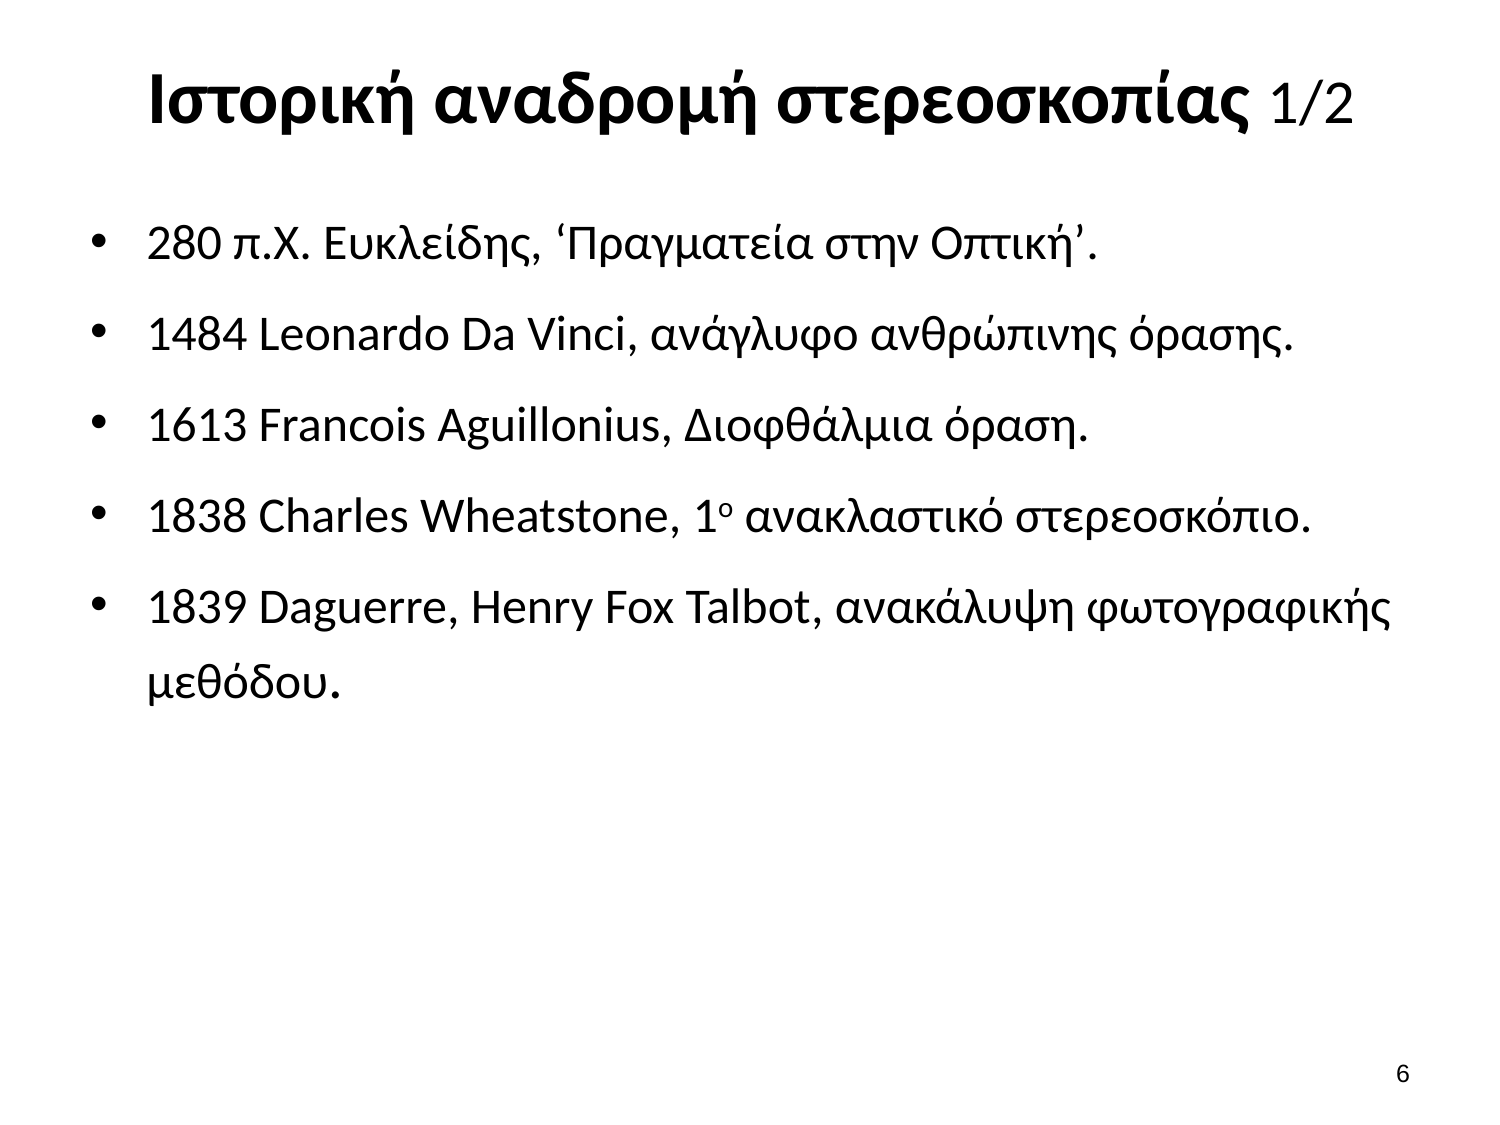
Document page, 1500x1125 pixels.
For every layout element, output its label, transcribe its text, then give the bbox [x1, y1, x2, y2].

list 280 π.Χ. Ευκλείδης, ‘Πραγματεία στην Οπτική’. 1484 Leonardo Da Vinci, ανάγλυφο ανθρώπινης όρασης. 1613 Francois Aguillonius, Διοφθάλμια όραση. 1838 Charles Wheatstone, 1ο ανακλαστικό στερεοσκόπιο. 1839 Daguerre, Henry Fox Talbot, ανακάλυψη φωτογραφικής μεθόδου. [75, 196, 1425, 1024]
slide_number 5 [1074, 1042, 1425, 1103]
title Ιστορική αναδρομή στερεοσκοπίας 1/2 [76, 19, 1427, 169]
